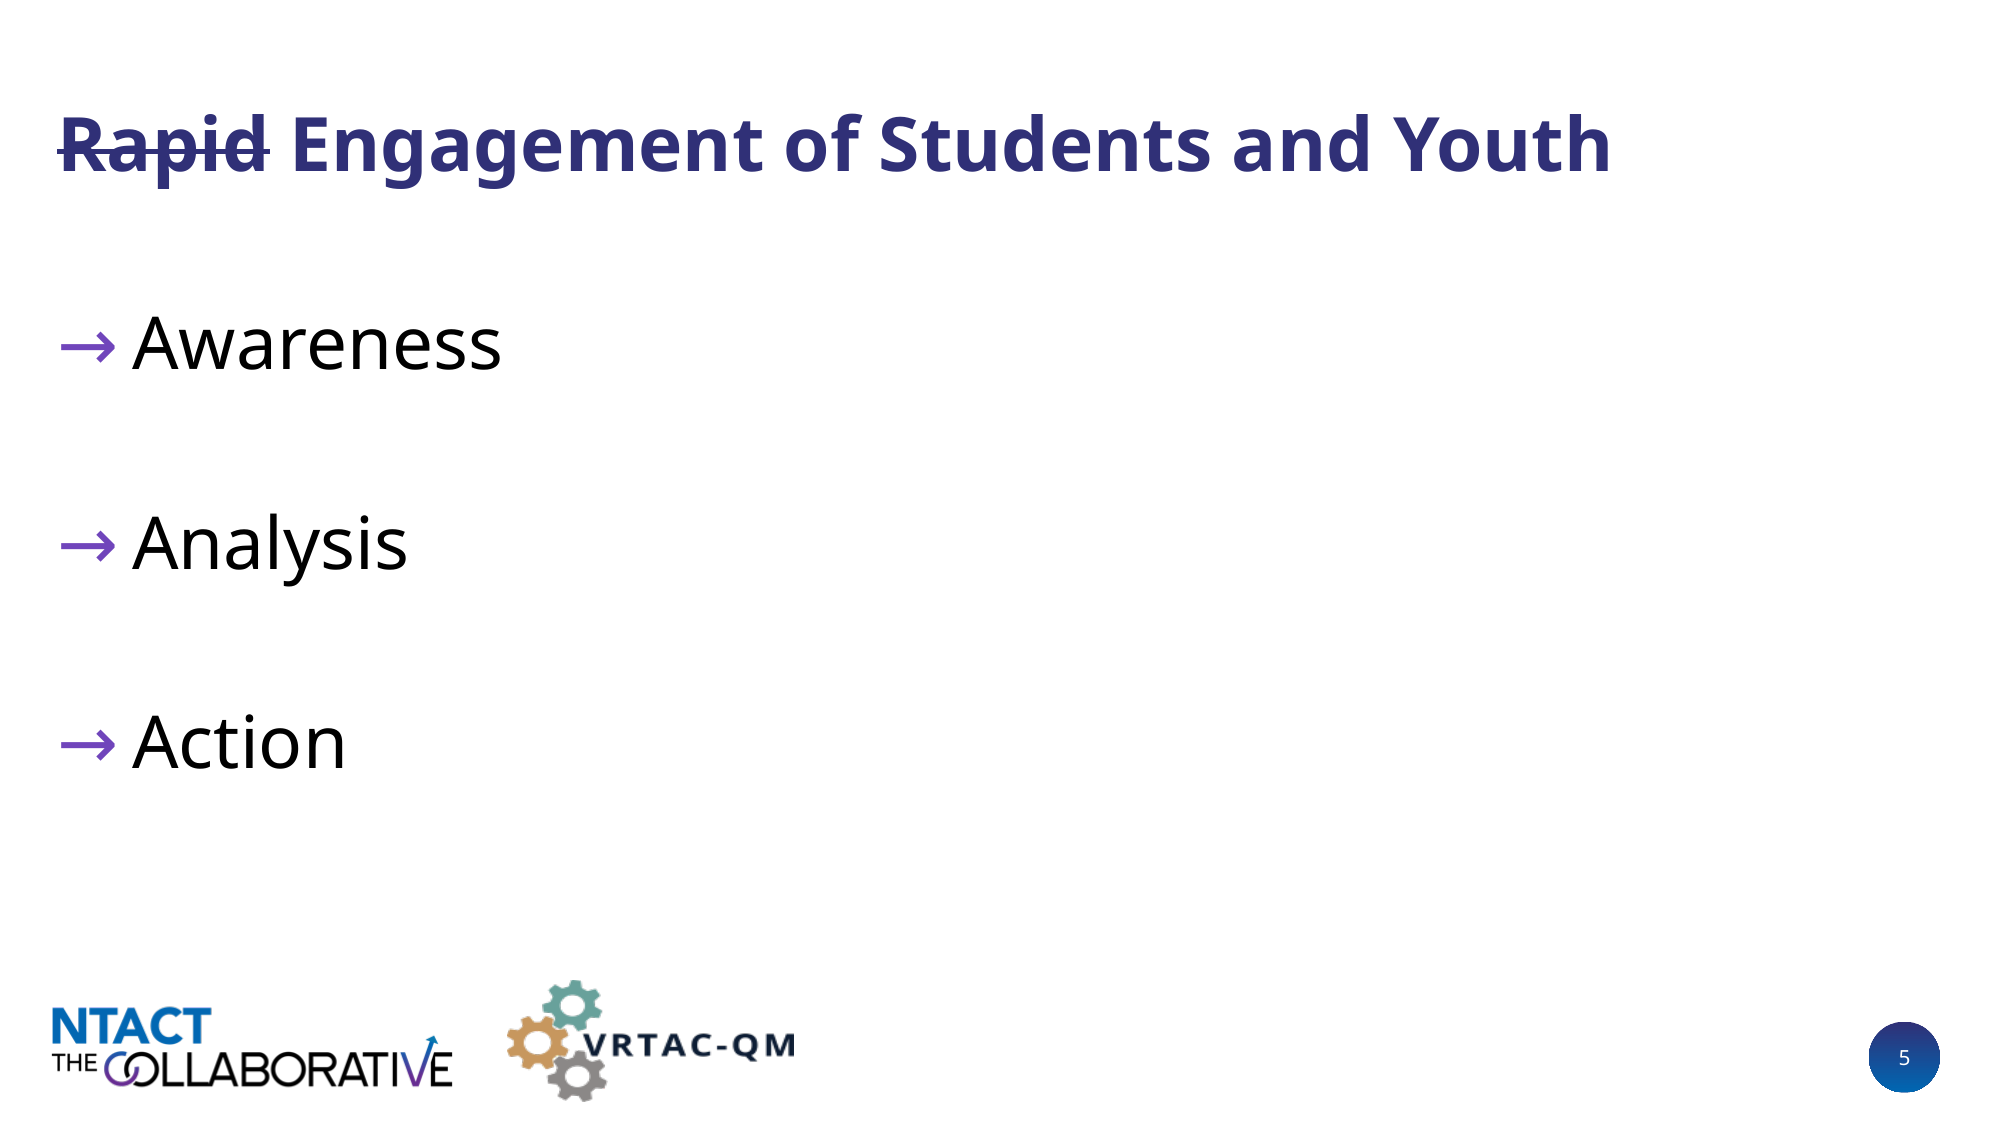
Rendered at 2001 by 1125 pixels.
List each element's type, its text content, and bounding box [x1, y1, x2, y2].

list Awareness Analysis Action [42, 299, 1940, 927]
title Rapid Engagement of Students and Youth [42, 59, 1940, 236]
picture [507, 980, 794, 1102]
picture [51, 933, 454, 1125]
